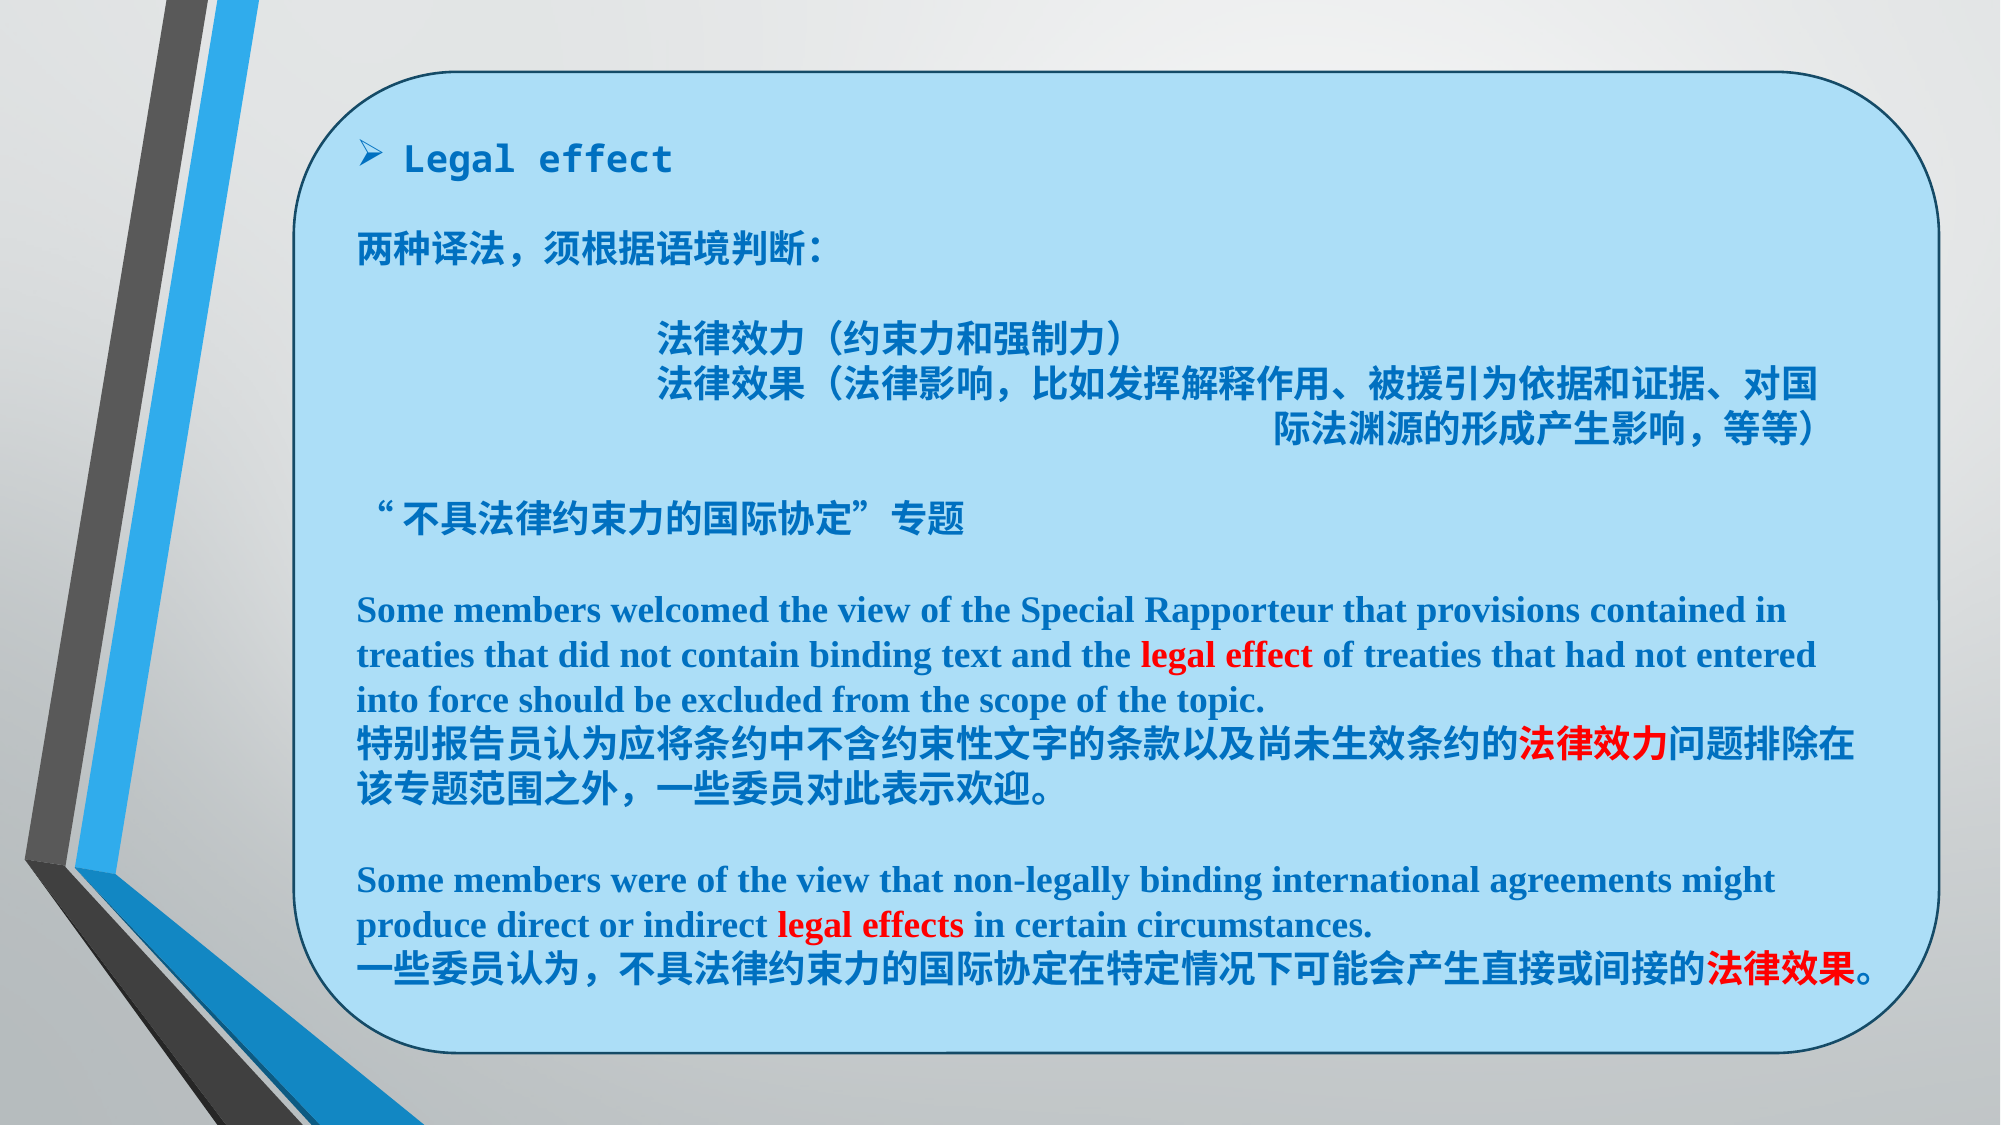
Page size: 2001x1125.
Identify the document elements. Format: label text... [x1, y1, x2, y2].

text_box Legal effect 两种译法，须根据语境判断： 法律效力（约束力和强制力） 法律效果（法律影响，比如发挥解释作用、被援引为依据和证据、对国 际法渊源的形成产生影响，等等） “不具法律约束力的国际协定”专题 Some members welcomed the view of the Special Rapporteur that provisions contained in treaties that did not contain binding text and the legal effect of treaties that had not entered into force should be excluded from the scope of the topic. 特别报告员认为应将条约中不含约束性文字的条款以及尚未生效条约的法律效力问题排除在该专题范围之外，一些委员对此表示欢迎。 Some members were of the view that non-legally binding international agreements might produce direct or indirect legal effects in certain circumstances. 一些委员认为，不具法律约束力的国际协定在特定情况下可能会产生直接或间接的法律效果。 [292, 70, 1941, 1055]
